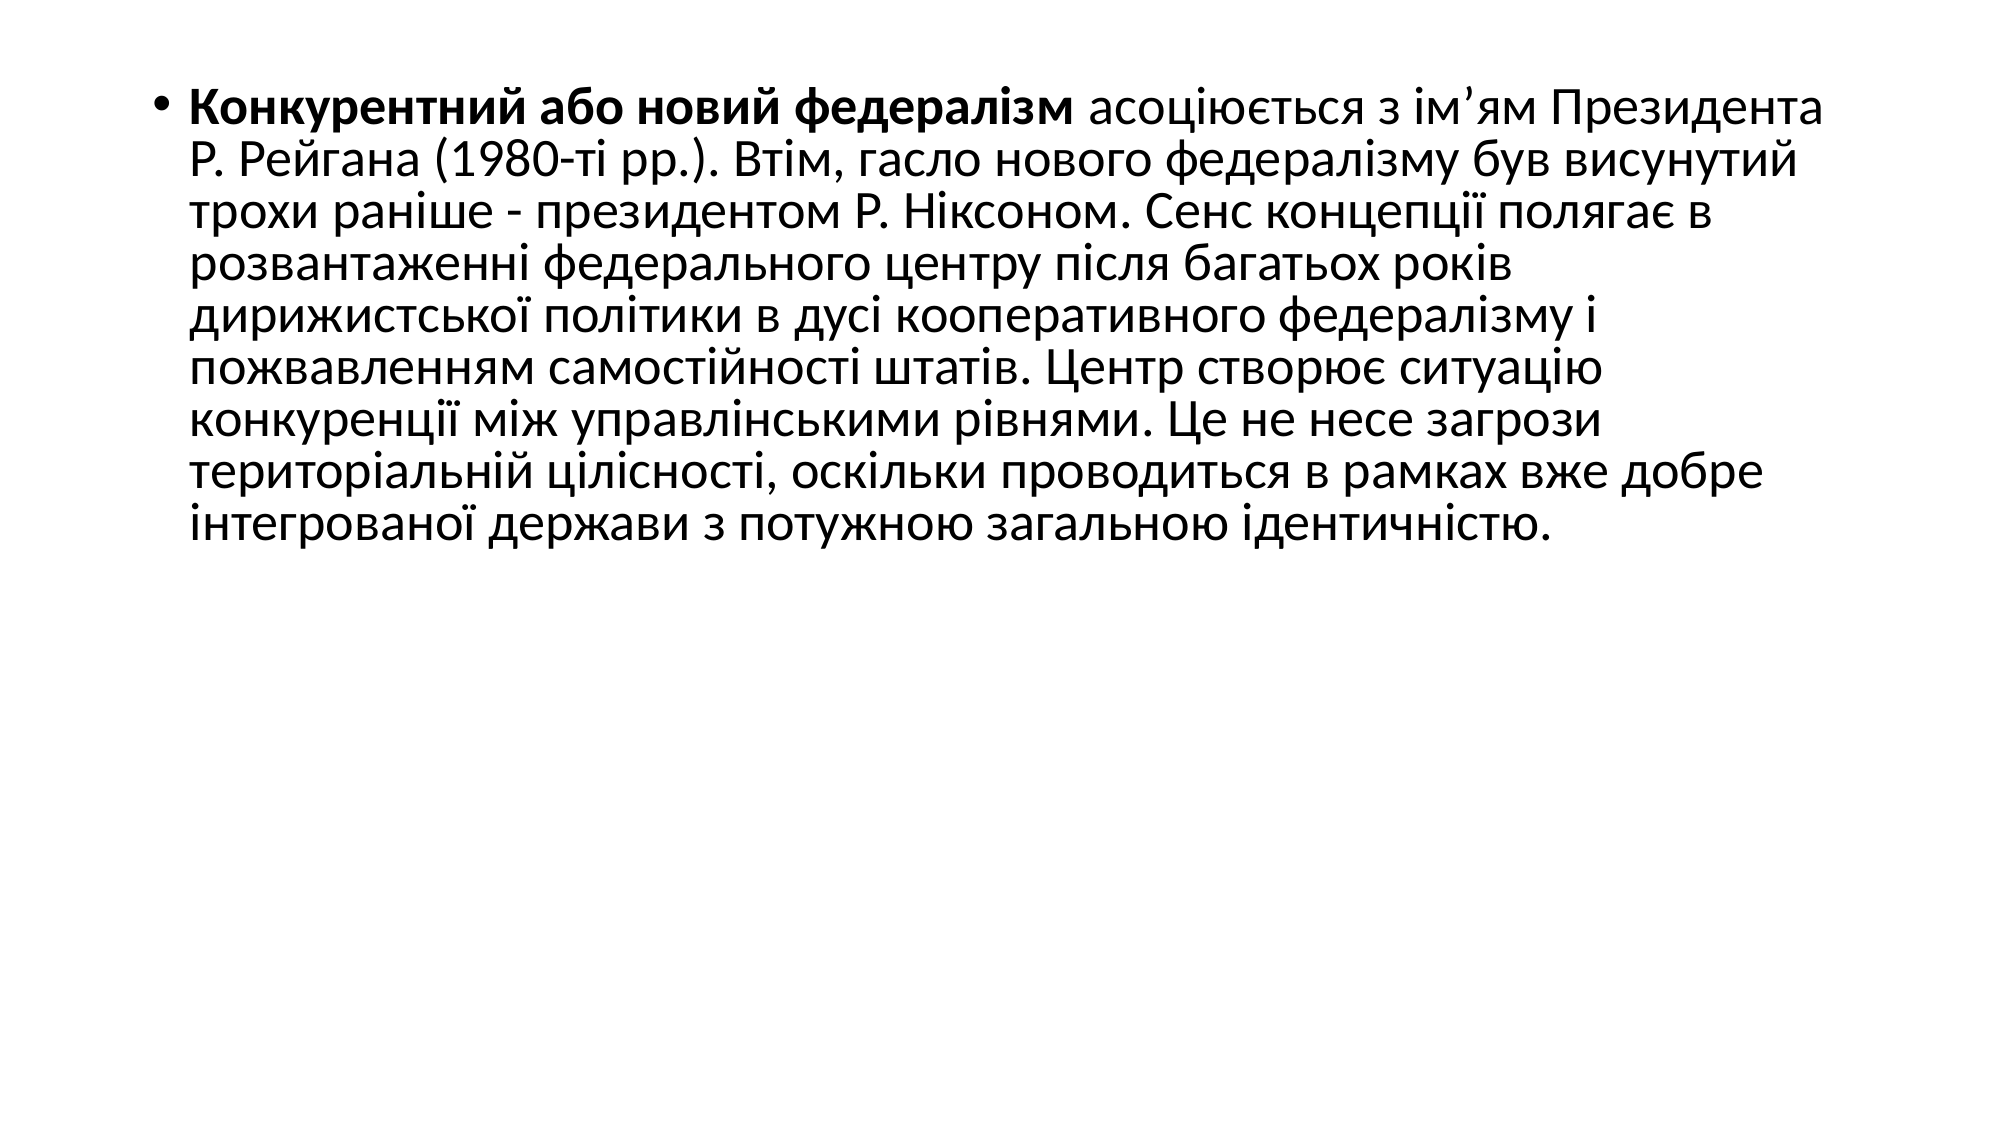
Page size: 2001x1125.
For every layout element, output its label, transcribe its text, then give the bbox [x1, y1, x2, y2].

list Конкурентний або новий федералізм асоціюється з ім’ям Президента Р. Рейгана (1980-ті рр.). Втім, гасло нового федералізму був висунутий трохи раніше - президентом Р. Ніксоном. Сенс концепції полягає в розвантаженні федерального центру після багатьох років дирижистської політики в дусі кооперативного федералізму і пожвавленням самостійності штатів. Центр створює ситуацію конкуренції між управлінськими рівнями. Це не несе загрози територіальній цілісності, оскільки проводиться в рамках вже добре інтегрованої держави з потужною загальною ідентичністю. [137, 75, 1863, 790]
